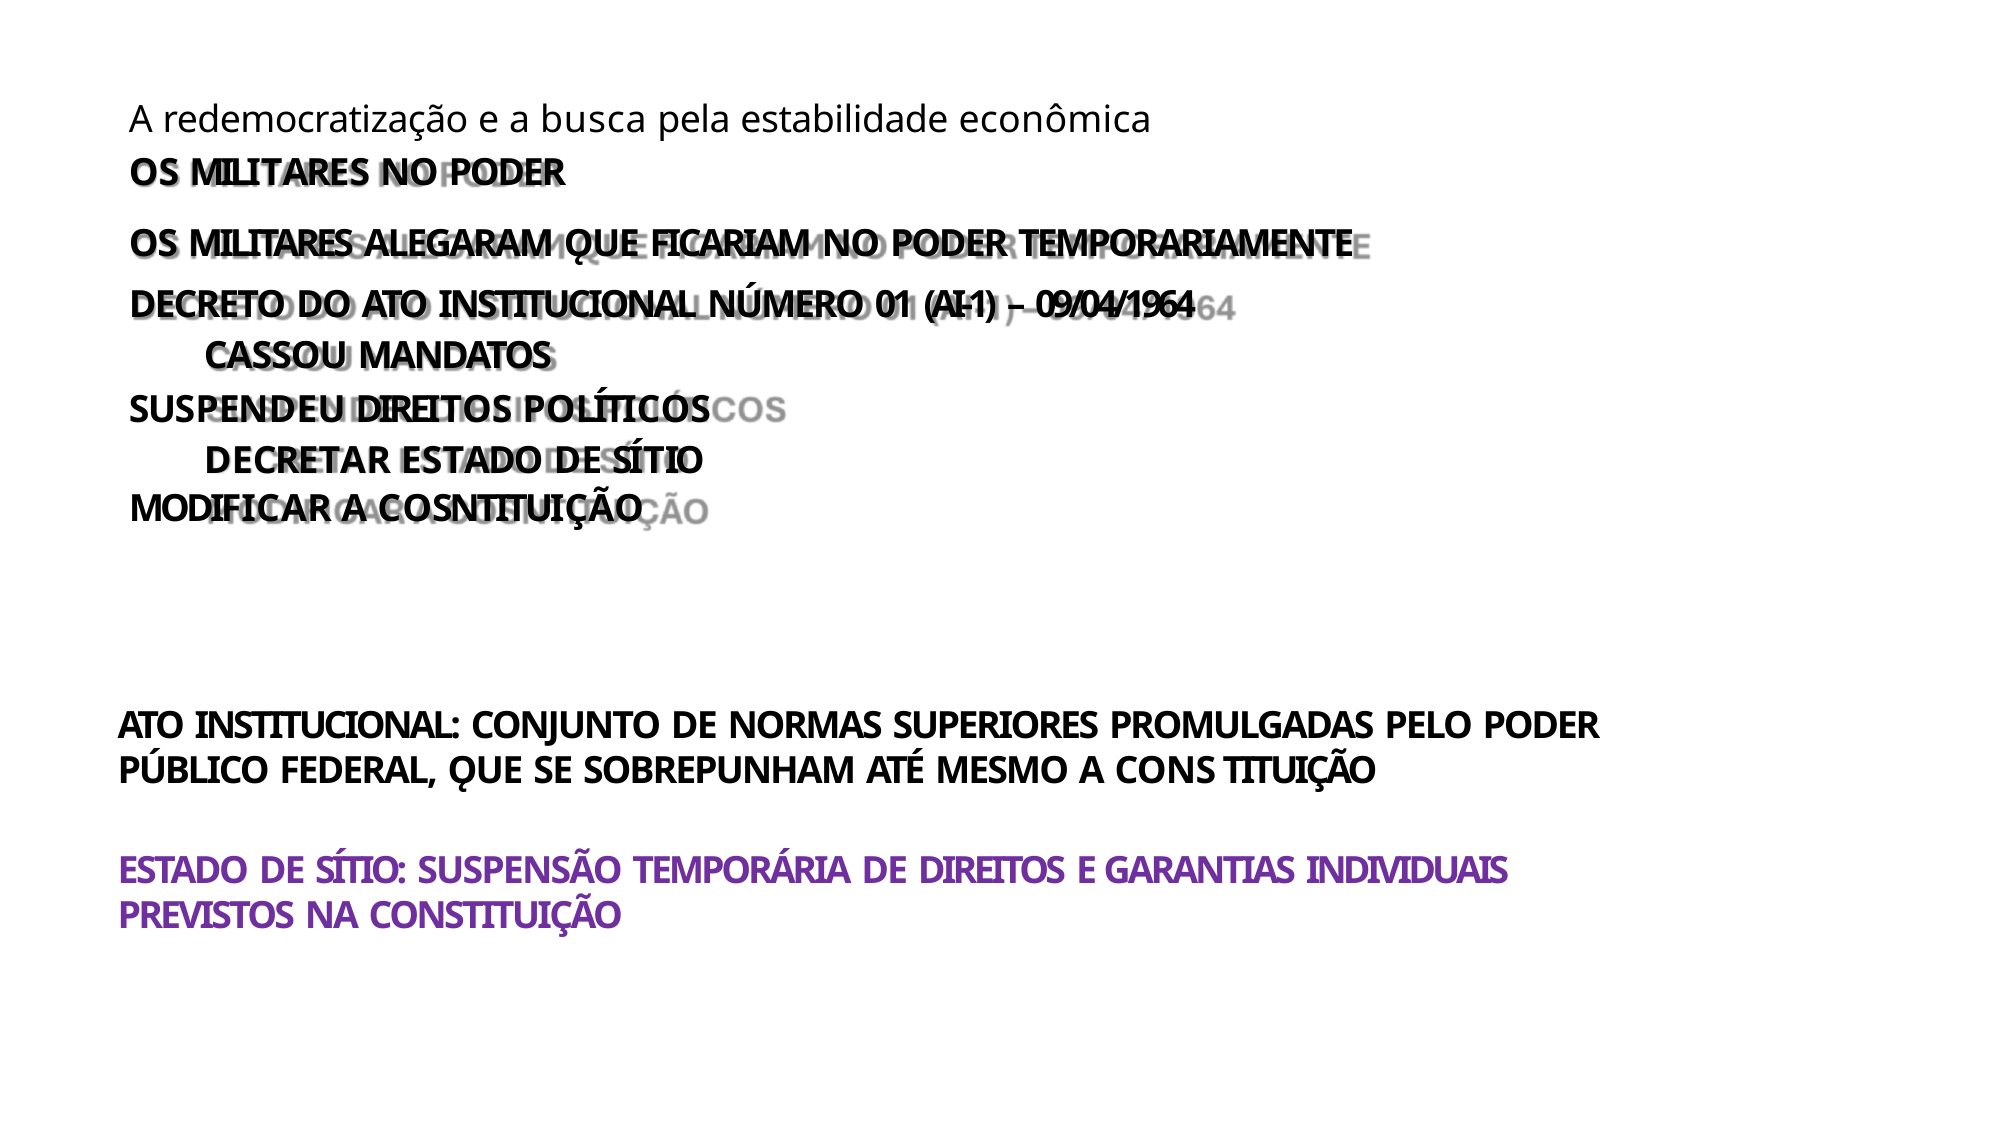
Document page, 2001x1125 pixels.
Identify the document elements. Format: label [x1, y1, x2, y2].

text_box [99, 0, 1993, 1125]
